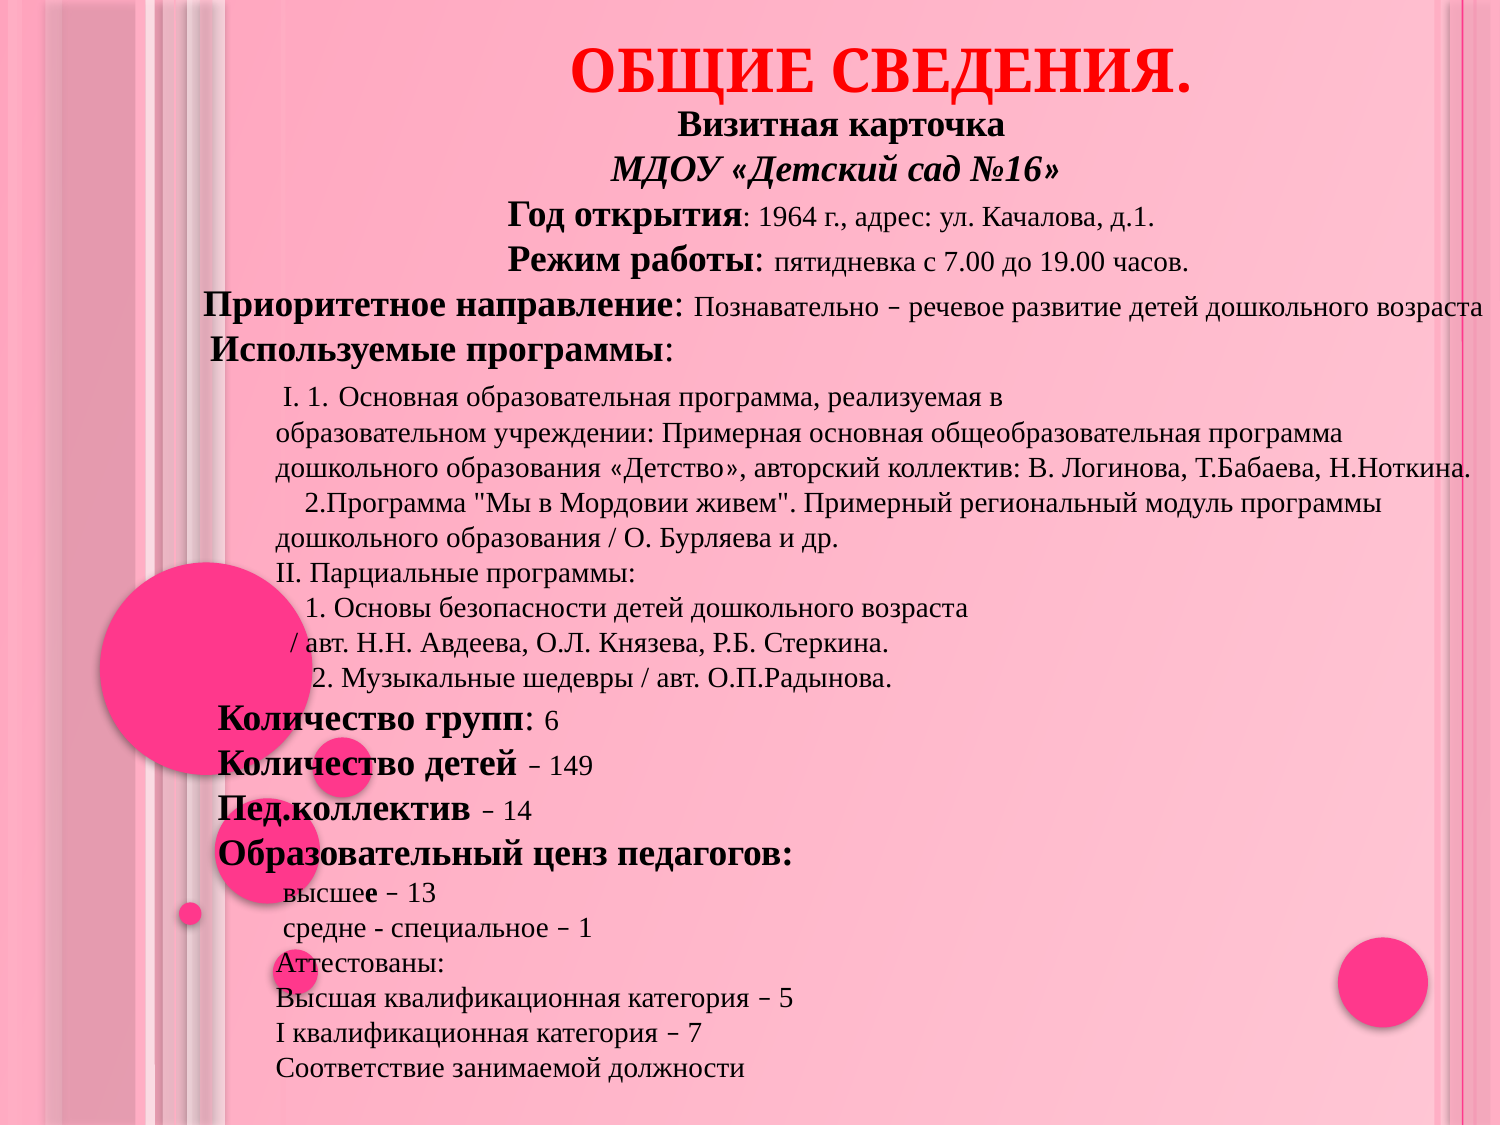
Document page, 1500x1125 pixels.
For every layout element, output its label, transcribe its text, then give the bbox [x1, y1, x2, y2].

text_box Визитная карточка МДОУ «Детский сад №16» Год открытия: 1964 г., адрес: ул. Качалова, д.1. Режим работы: пятидневка с 7.00 до 19.00 часов. Приоритетное направление: Познавательно – речевое развитие детей дошкольного возраста Используемые программы: I. 1. Основная образовательная программа, реализуемая в образовательном учреждении: Примерная основная общеобразовательная программа дошкольного образования «Детство», авторский коллектив: В. Логинова, Т.Бабаева, Н.Ноткина. 2.Программа "Мы в Мордовии живем". Примерный региональный модуль программы дошкольного образования / О. Бурляева и др. II. Парциальные программы: 1. Основы безопасности детей дошкольного возраста / авт. Н.Н. Авдеева, О.Л. Князева, Р.Б. Стеркина. 2. Музыкальные шедевры / авт. О.П.Радынова. Количество групп: 6 Количество детей – 149 Пед.коллектив – 14 Образовательный ценз педагогов: высшее – 13 средне - специальное – 1 Аттестованы: Высшая квалификационная категория – 5 I квалификационная категория – 7 Соответствие занимаемой должности [6, 1, 1499, 1125]
